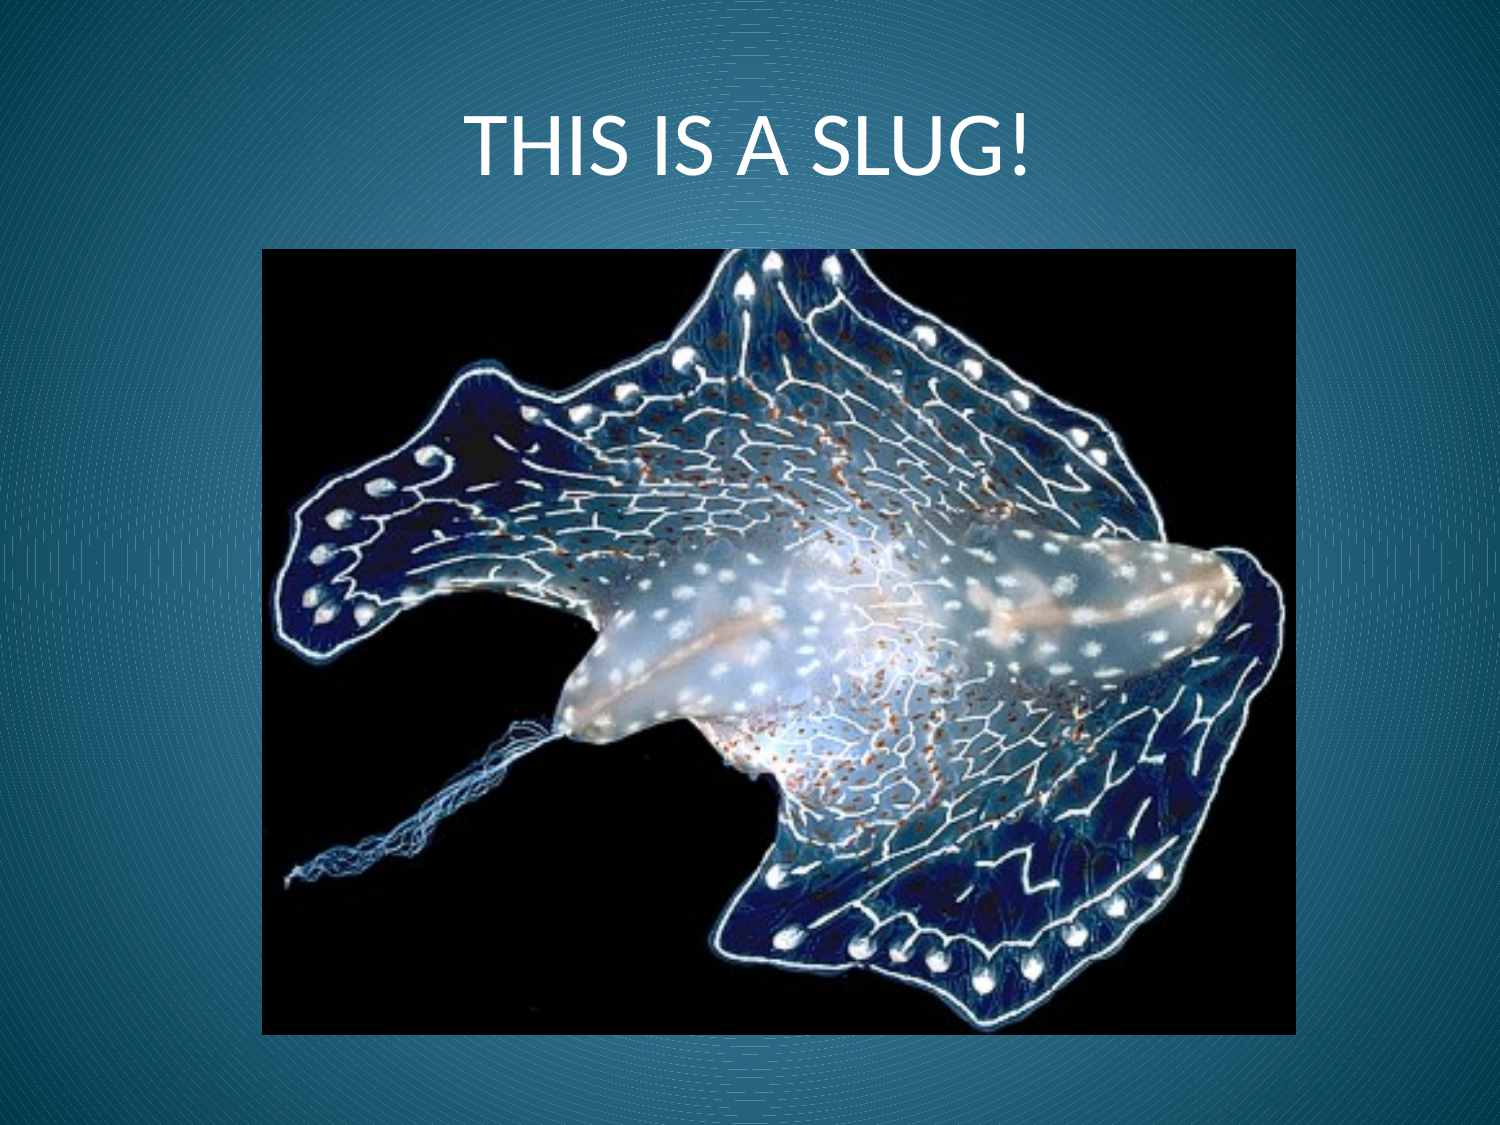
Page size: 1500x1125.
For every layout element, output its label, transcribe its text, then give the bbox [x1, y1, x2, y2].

title THIS IS A SLUG! [75, 45, 1425, 233]
picture [262, 249, 1296, 1036]
